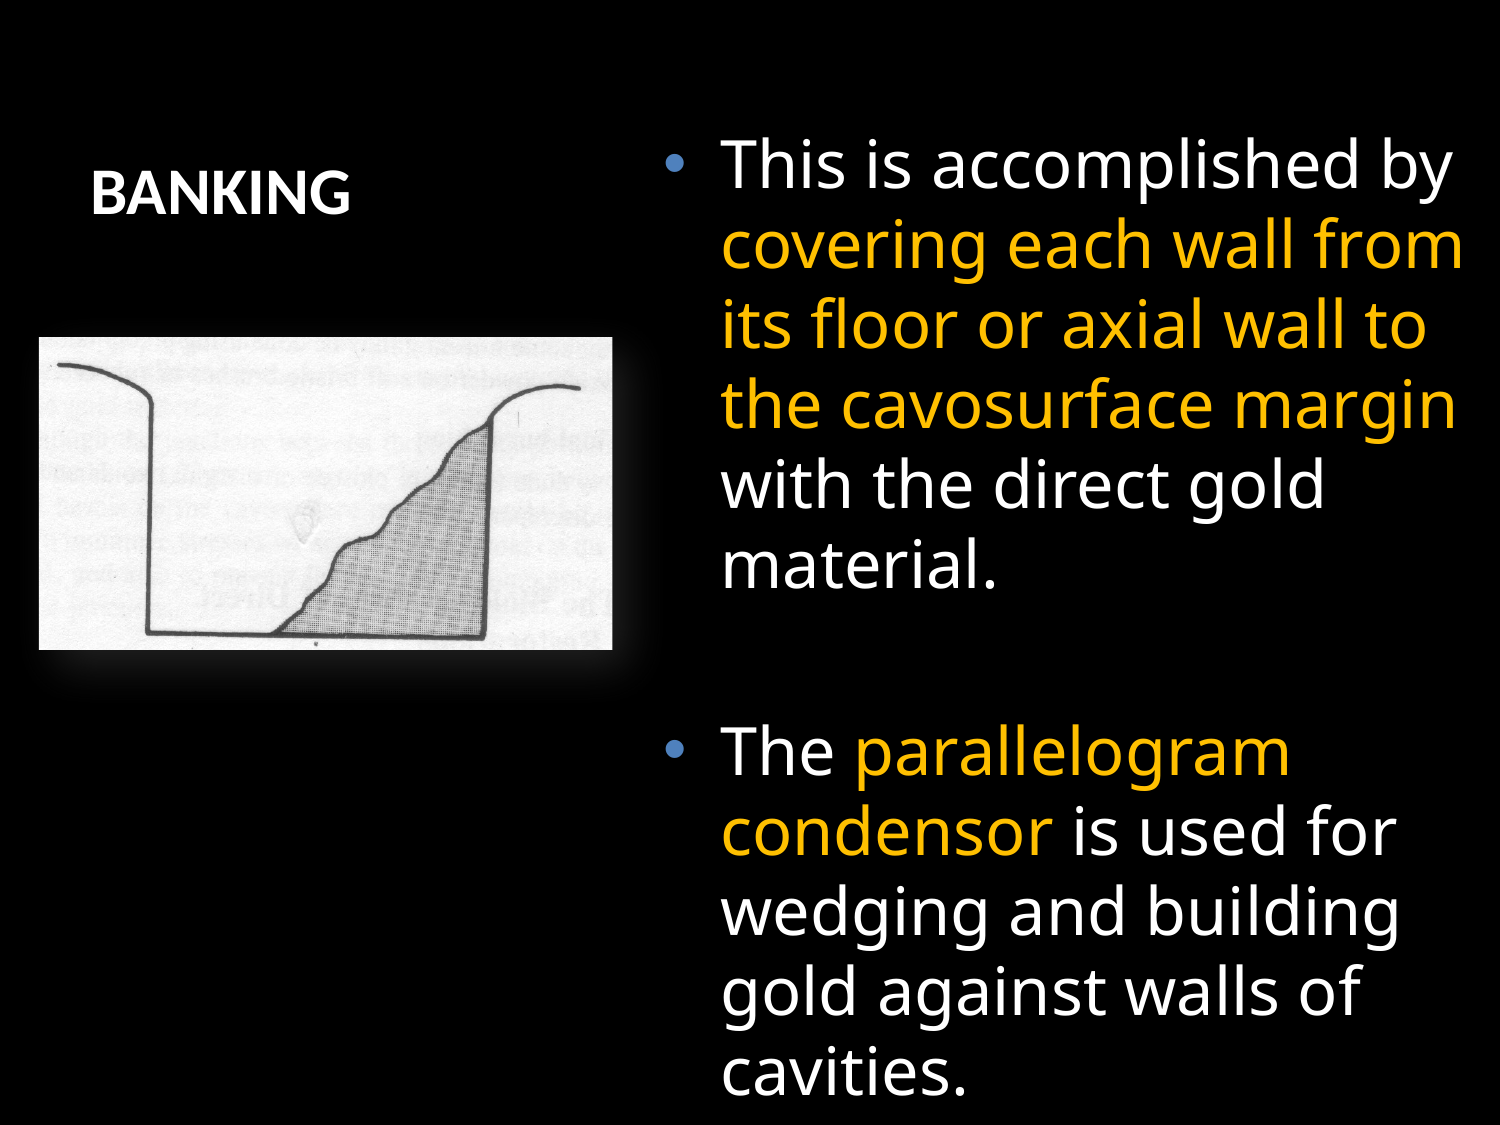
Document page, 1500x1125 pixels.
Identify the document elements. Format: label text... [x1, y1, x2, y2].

list This is accomplished by covering each wall from its floor or axial wall to the cavosurface margin with the direct gold material. The parallelogram condensor is used for wedging and building gold against walls of cavities. [648, 114, 1488, 1075]
title BANKING [75, 44, 569, 236]
picture [38, 337, 613, 651]
